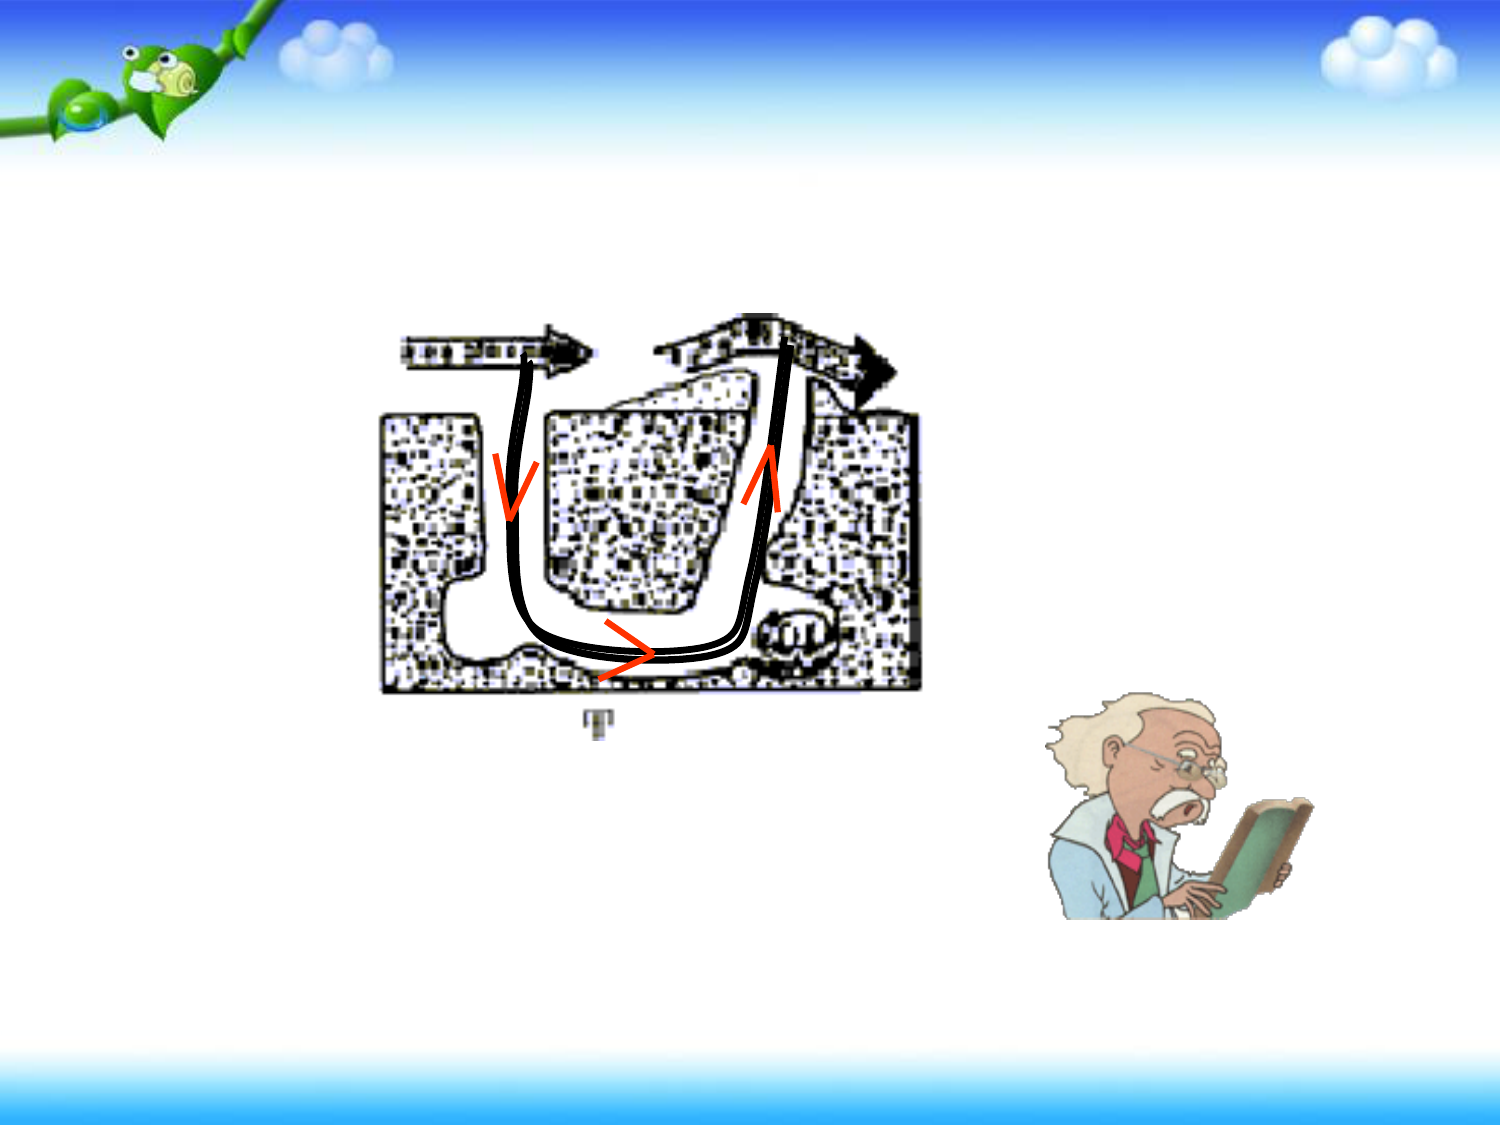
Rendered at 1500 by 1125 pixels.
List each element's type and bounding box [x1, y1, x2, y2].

picture [0, 0, 1500, 1125]
text_box [495, 336, 791, 680]
